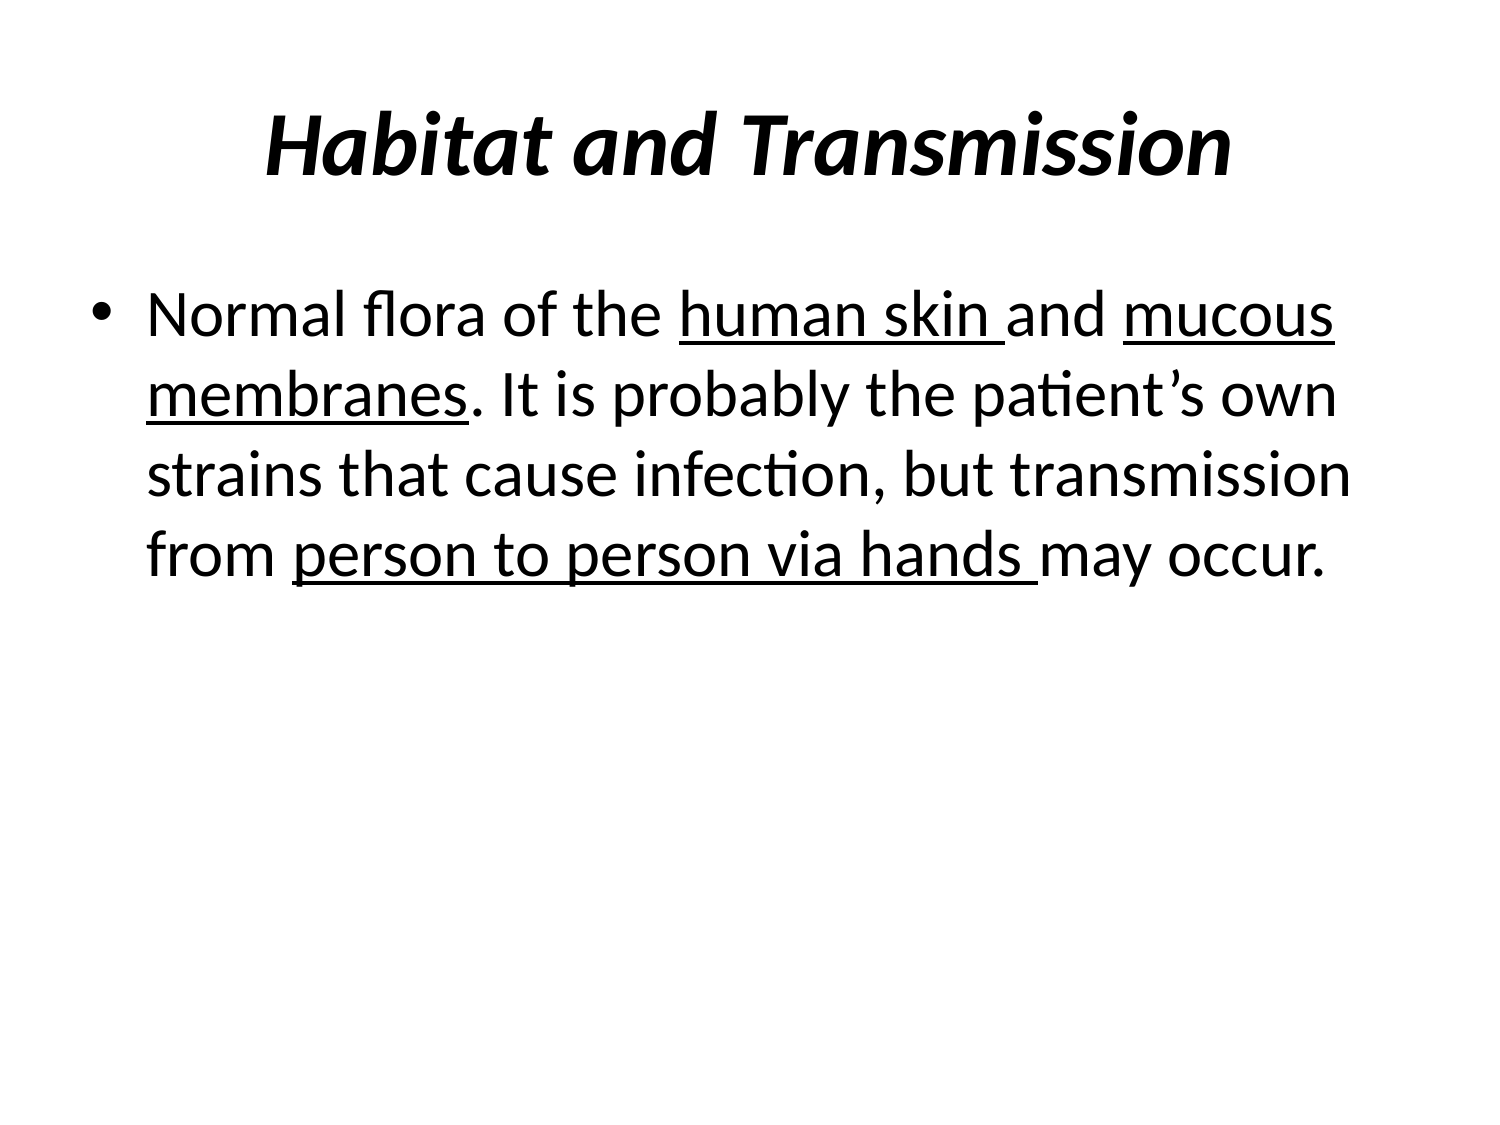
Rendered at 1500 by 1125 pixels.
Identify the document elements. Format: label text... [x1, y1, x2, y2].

title Habitat and Transmission [75, 45, 1425, 233]
list Normal flora of the human skin and mucous membranes. It is probably the patient’s own strains that cause infection, but transmission from person to person via hands may occur. [75, 262, 1425, 1005]
